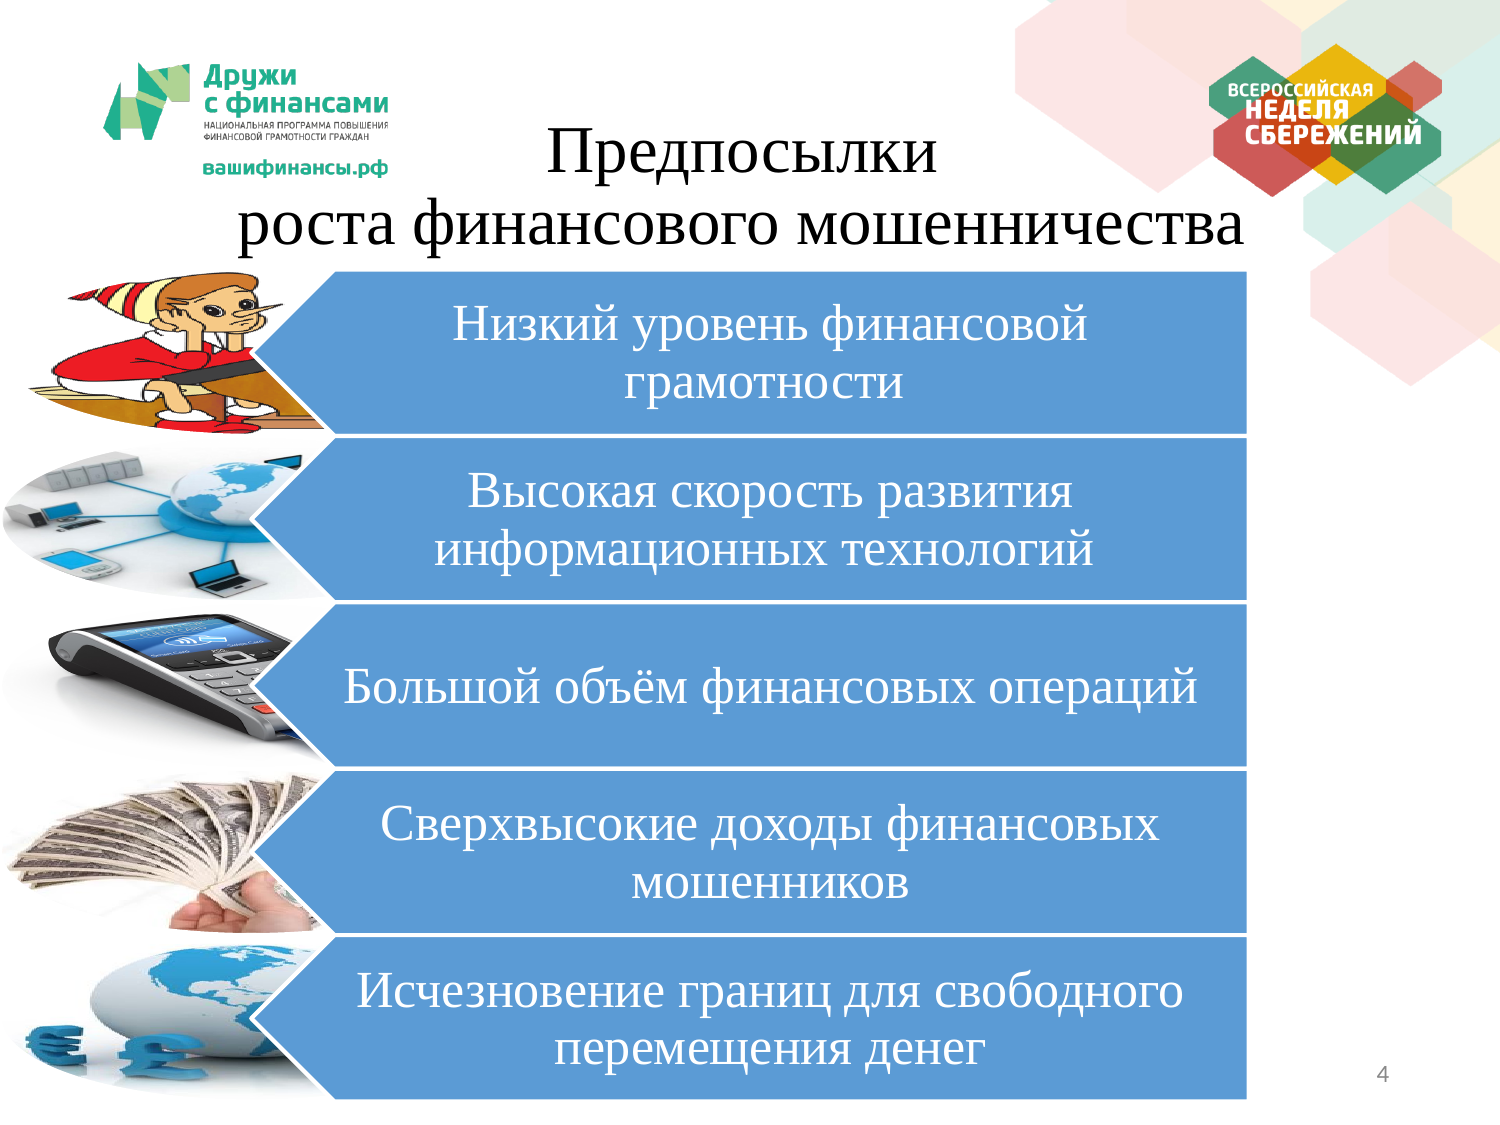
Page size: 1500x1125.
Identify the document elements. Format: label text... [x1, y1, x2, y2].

picture [102, 61, 388, 179]
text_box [0, 269, 1500, 1102]
title Предпосылки роста финансового мошенничества [81, 104, 1000, 269]
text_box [1000, 0, 1500, 269]
